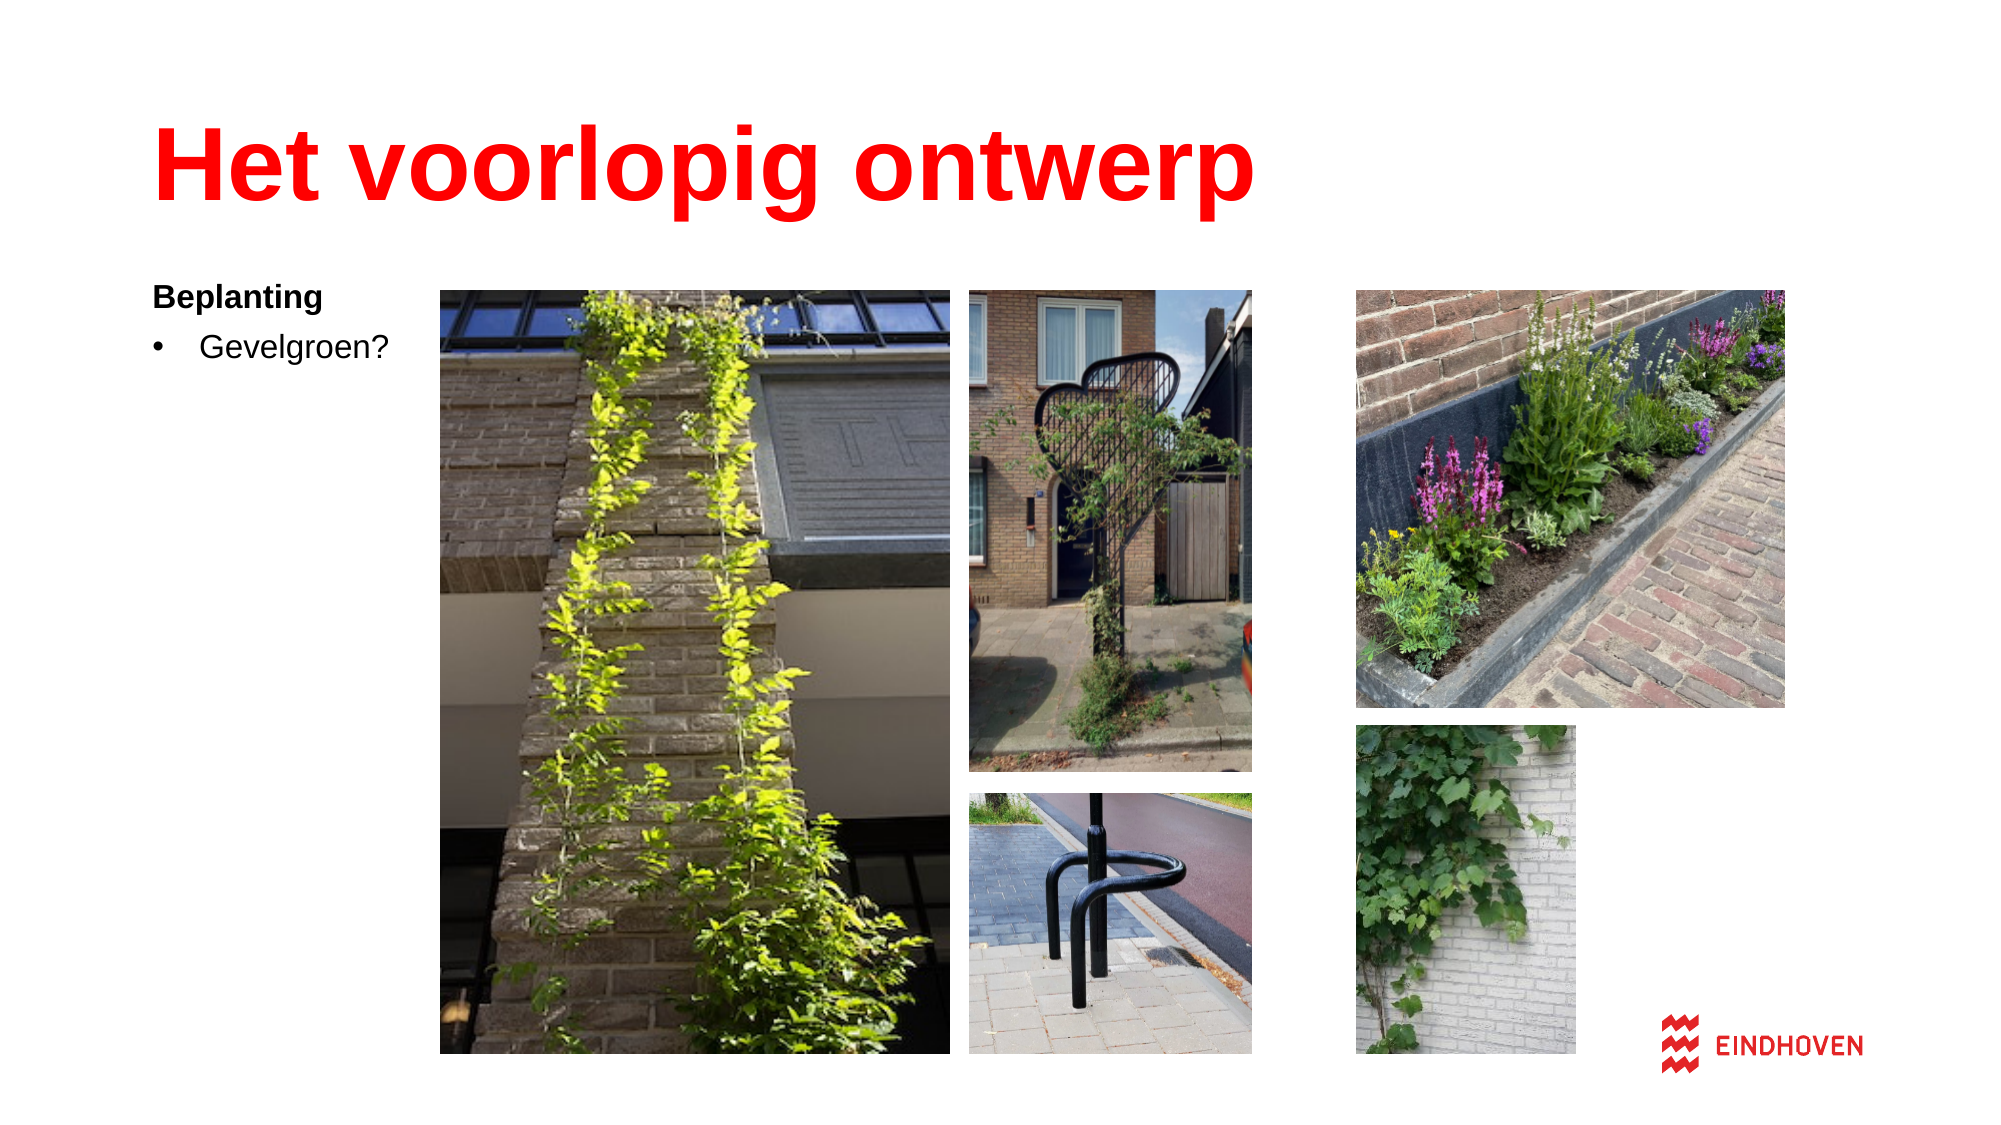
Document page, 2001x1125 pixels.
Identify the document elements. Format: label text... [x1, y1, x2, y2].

picture [440, 290, 950, 1054]
title Het voorlopig ontwerp [137, 102, 1863, 263]
picture [1356, 290, 1785, 708]
picture [969, 290, 1252, 772]
picture [969, 793, 1252, 1054]
list Beplanting Gevelgroen? [137, 268, 1765, 844]
picture [1356, 725, 1576, 1054]
